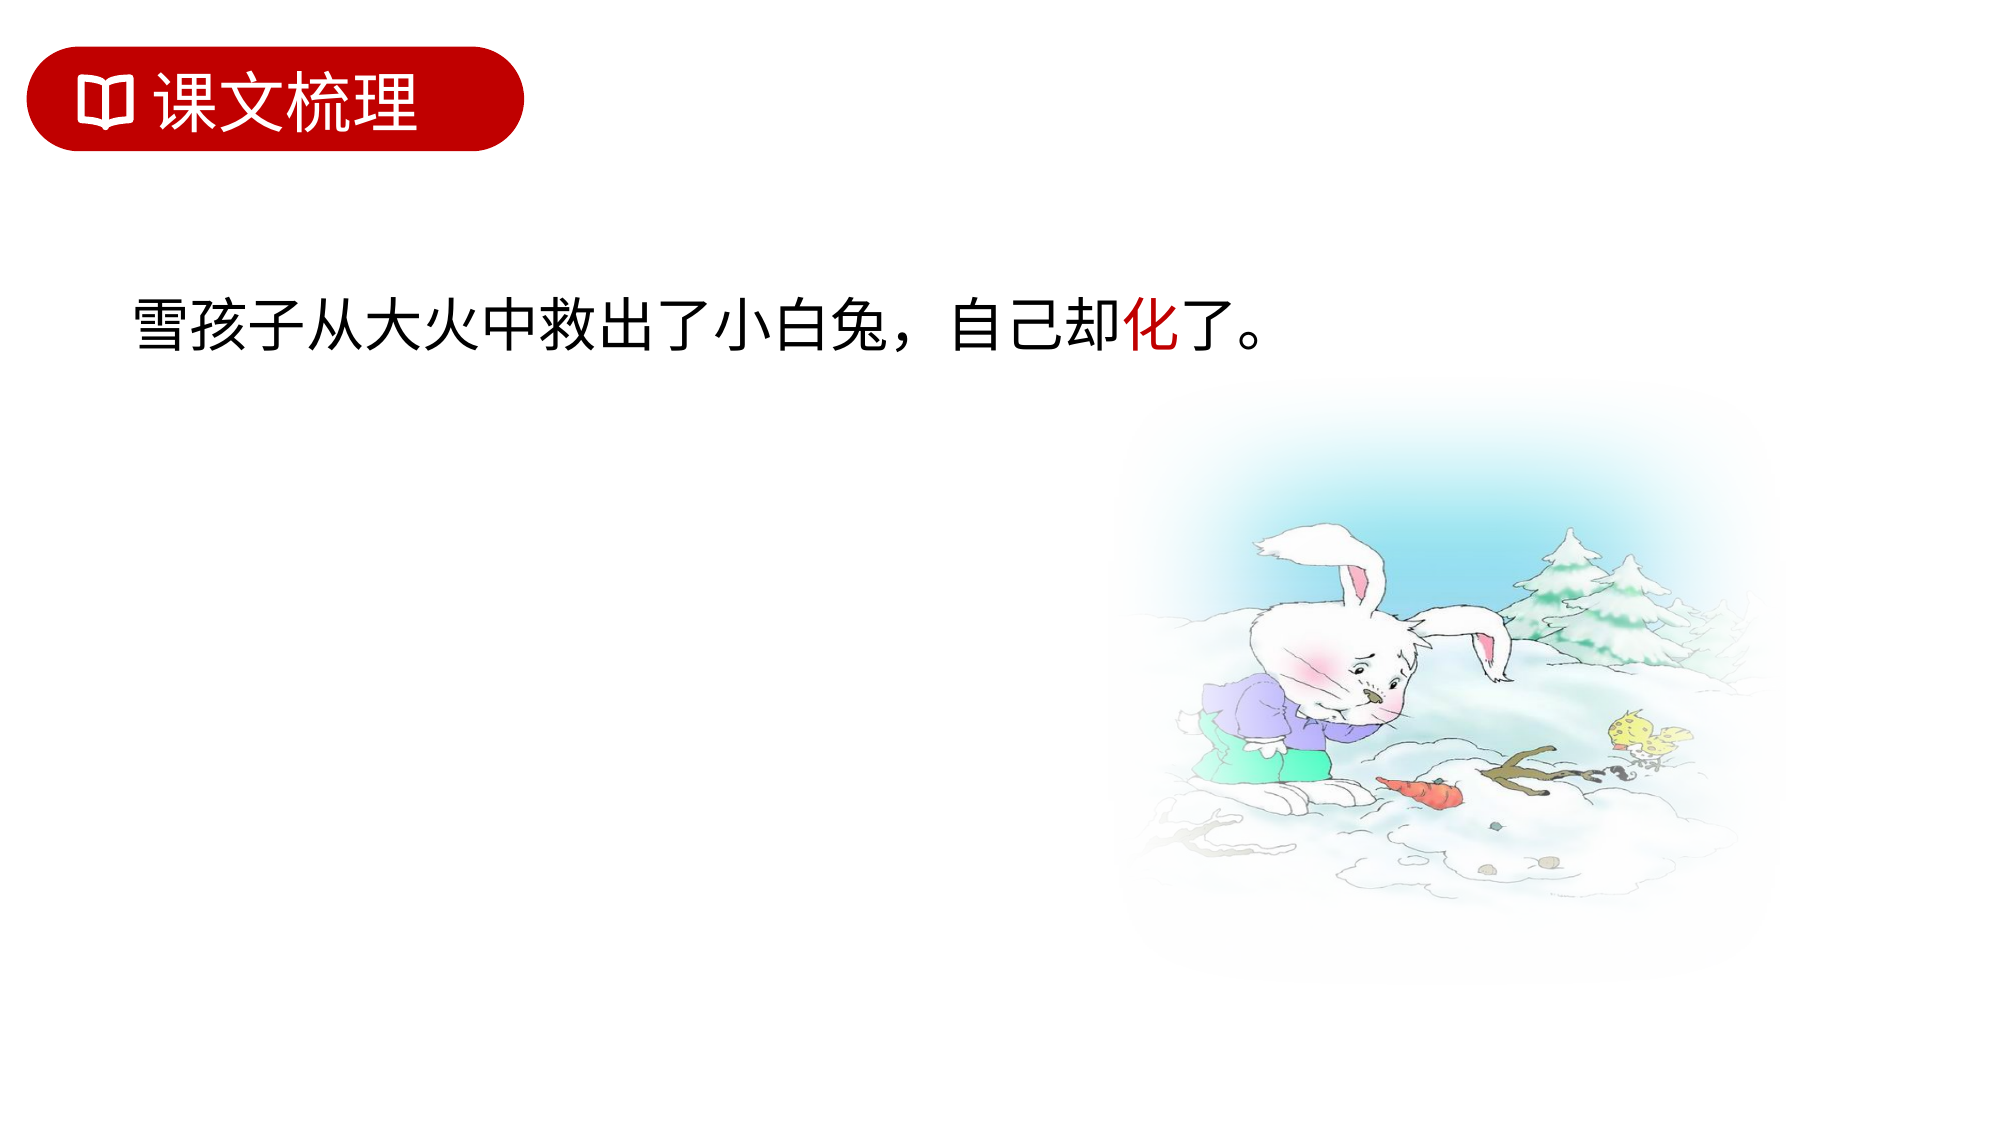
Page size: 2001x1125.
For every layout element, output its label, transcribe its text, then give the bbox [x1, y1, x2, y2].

picture [1097, 366, 1797, 996]
text_box 雪孩子从大火中救出了小白兔，自己却化了。 [0, 256, 1372, 366]
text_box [26, 46, 525, 152]
